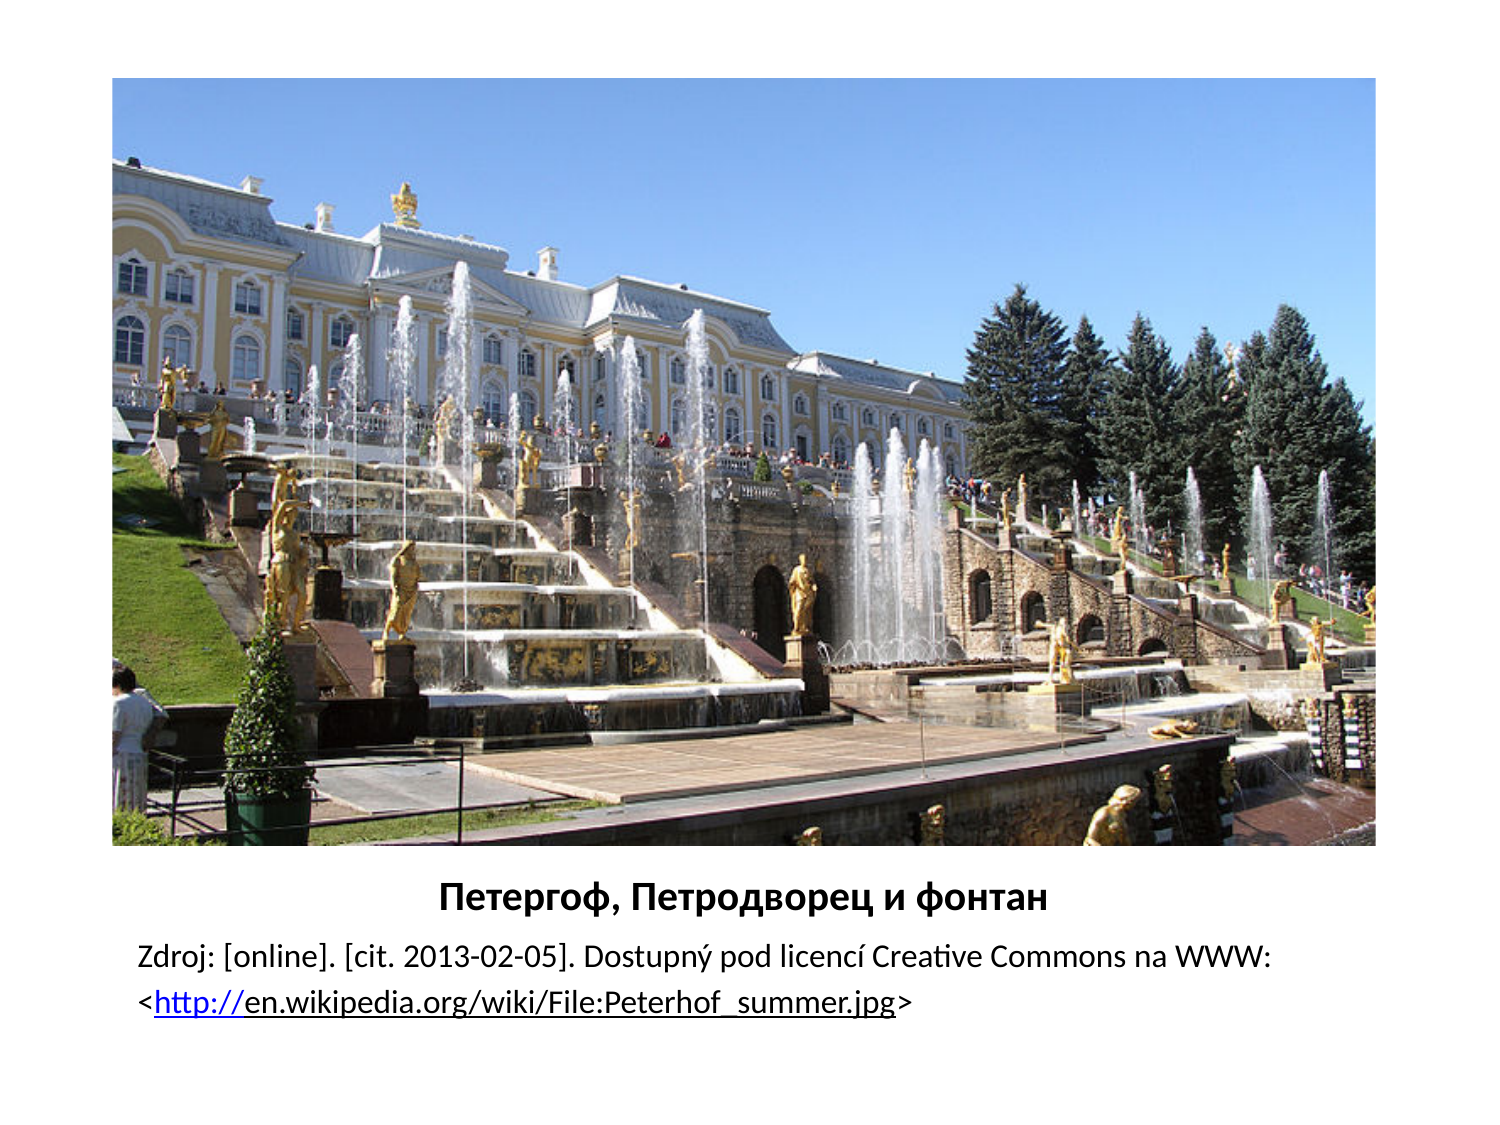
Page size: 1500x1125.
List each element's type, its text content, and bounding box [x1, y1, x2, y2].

list Zdroj: [online]. [cit. 2013-02-05]. Dostupný pod licencí Creative Commons na WWW: <http://en.wikipedia.org/wiki/File:Peterhof_summer.jpg> [112, 926, 1376, 1059]
picture [111, 77, 1376, 847]
title Петергоф, Петродворец и фонтан [112, 856, 1376, 926]
